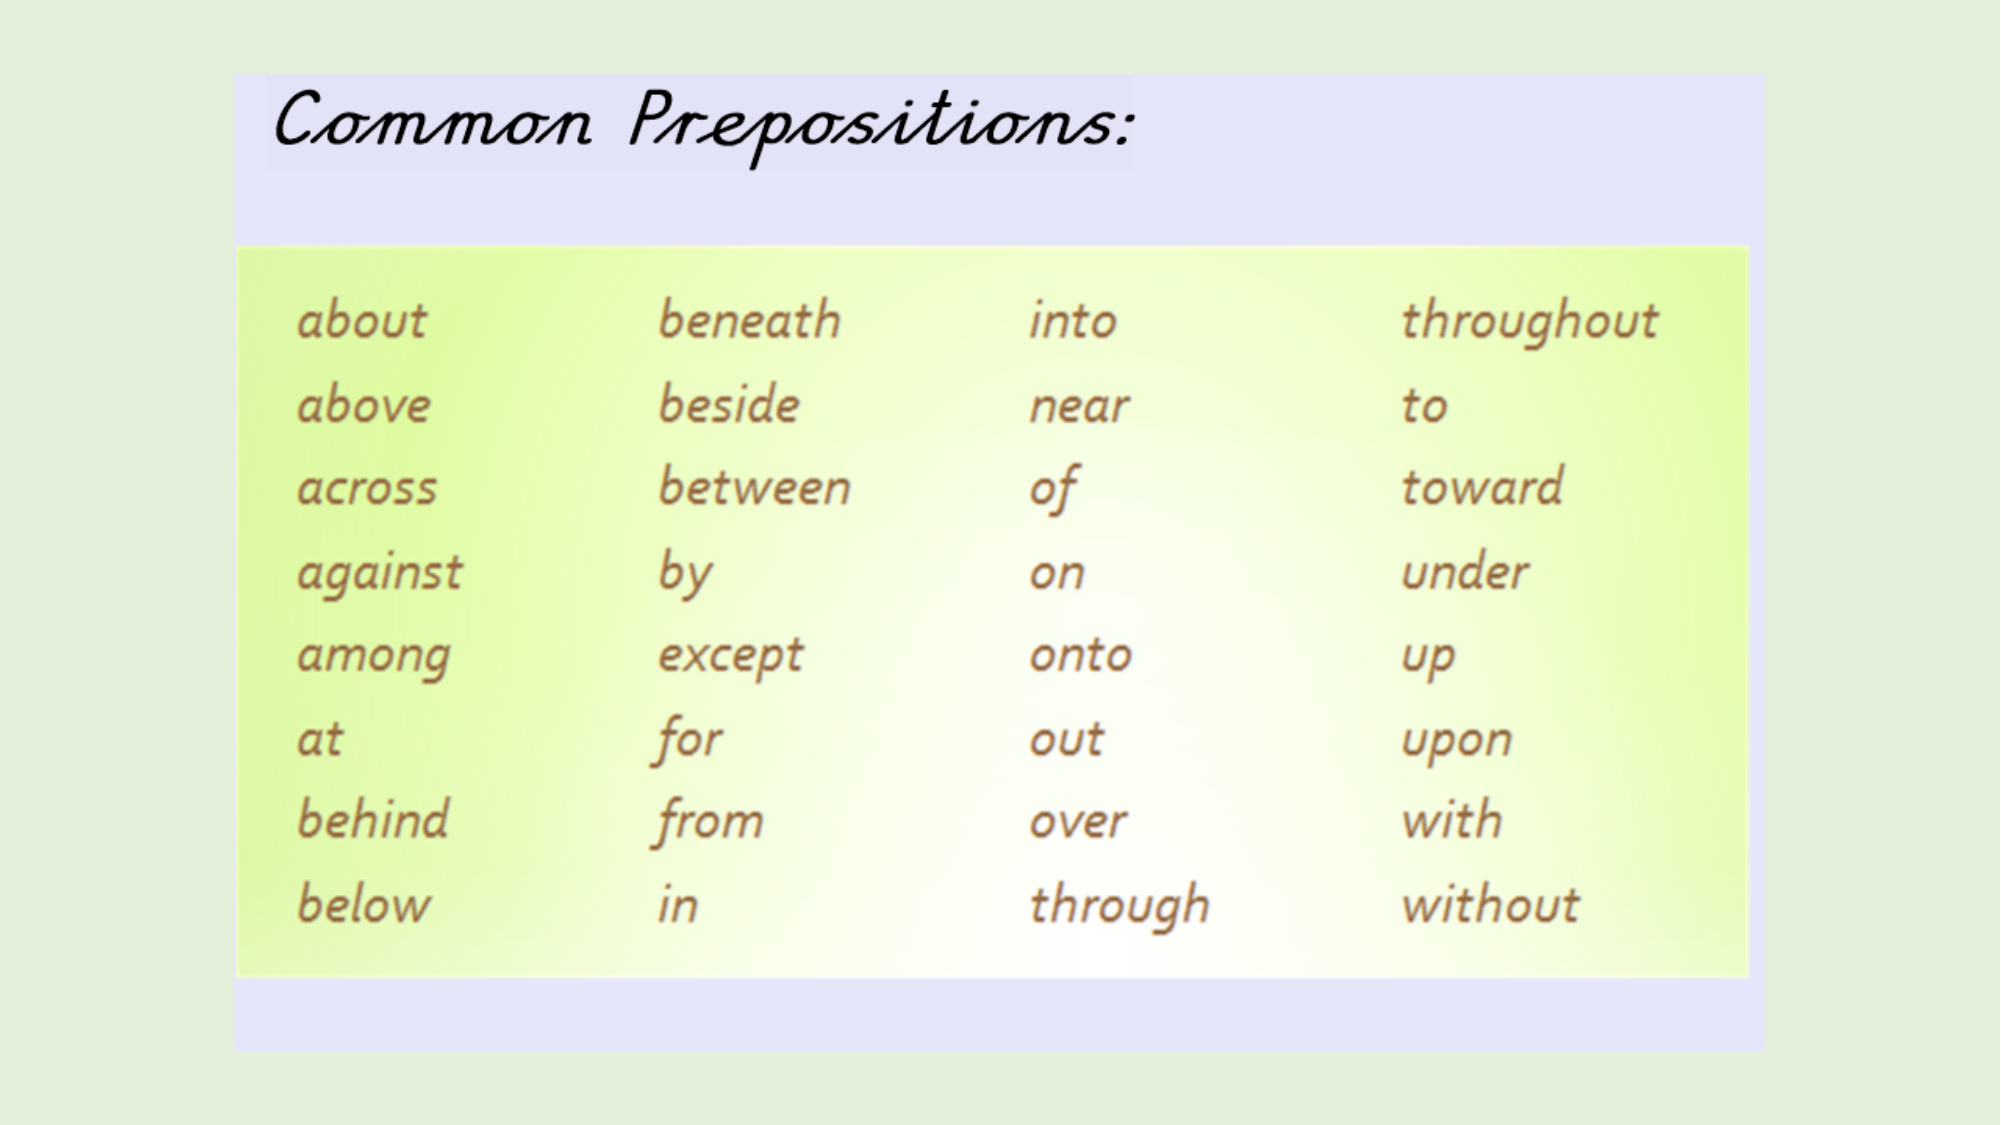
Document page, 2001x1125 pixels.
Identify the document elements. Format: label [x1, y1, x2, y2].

picture [234, 73, 1766, 1052]
